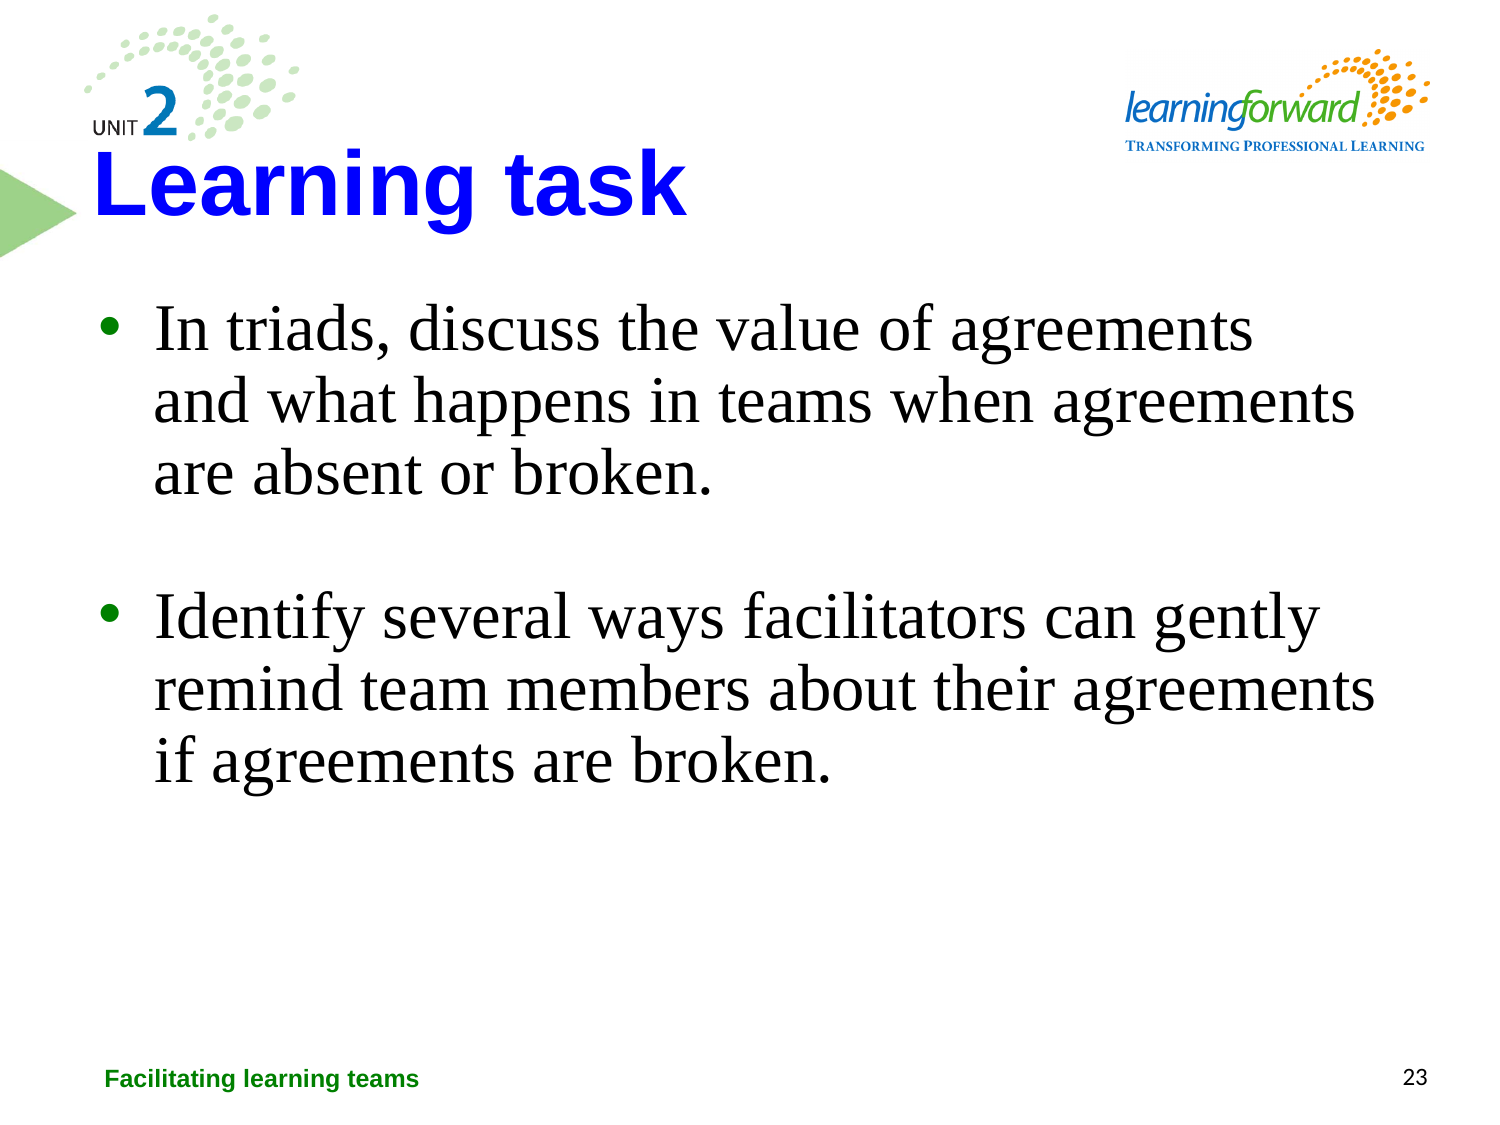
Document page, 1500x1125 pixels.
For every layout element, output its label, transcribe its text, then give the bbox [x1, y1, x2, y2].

picture [0, 4, 309, 273]
list In triads, discuss the value of agreements and what happens in teams when agreements are absent or broken. Identify several ways facilitators can gently remind team members about their agreements if agreements are broken. [83, 285, 1434, 1028]
text_box 23 [1387, 1053, 1443, 1098]
footer Facilitating learning teams [24, 1047, 500, 1107]
title Learning task [77, 116, 1428, 304]
picture [1125, 49, 1430, 163]
